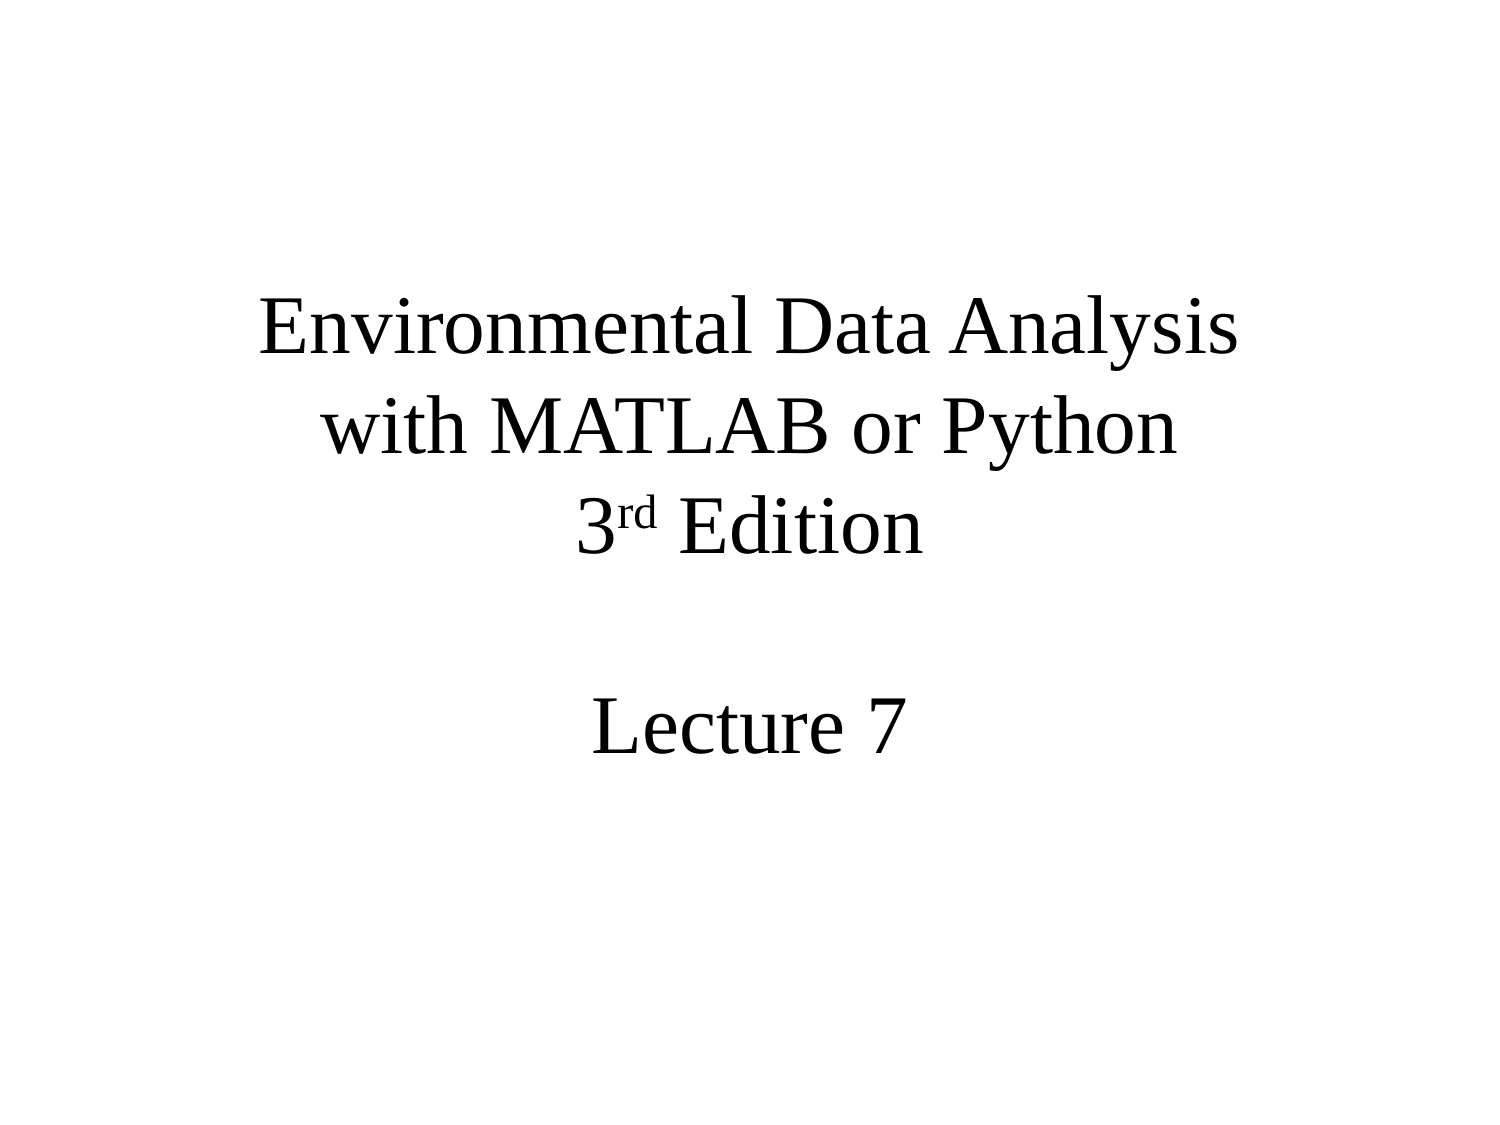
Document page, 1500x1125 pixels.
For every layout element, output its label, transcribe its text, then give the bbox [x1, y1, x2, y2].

title Environmental Data Analysis with MATLAB or Python 3rd Edition Lecture 7 [0, 249, 1500, 901]
